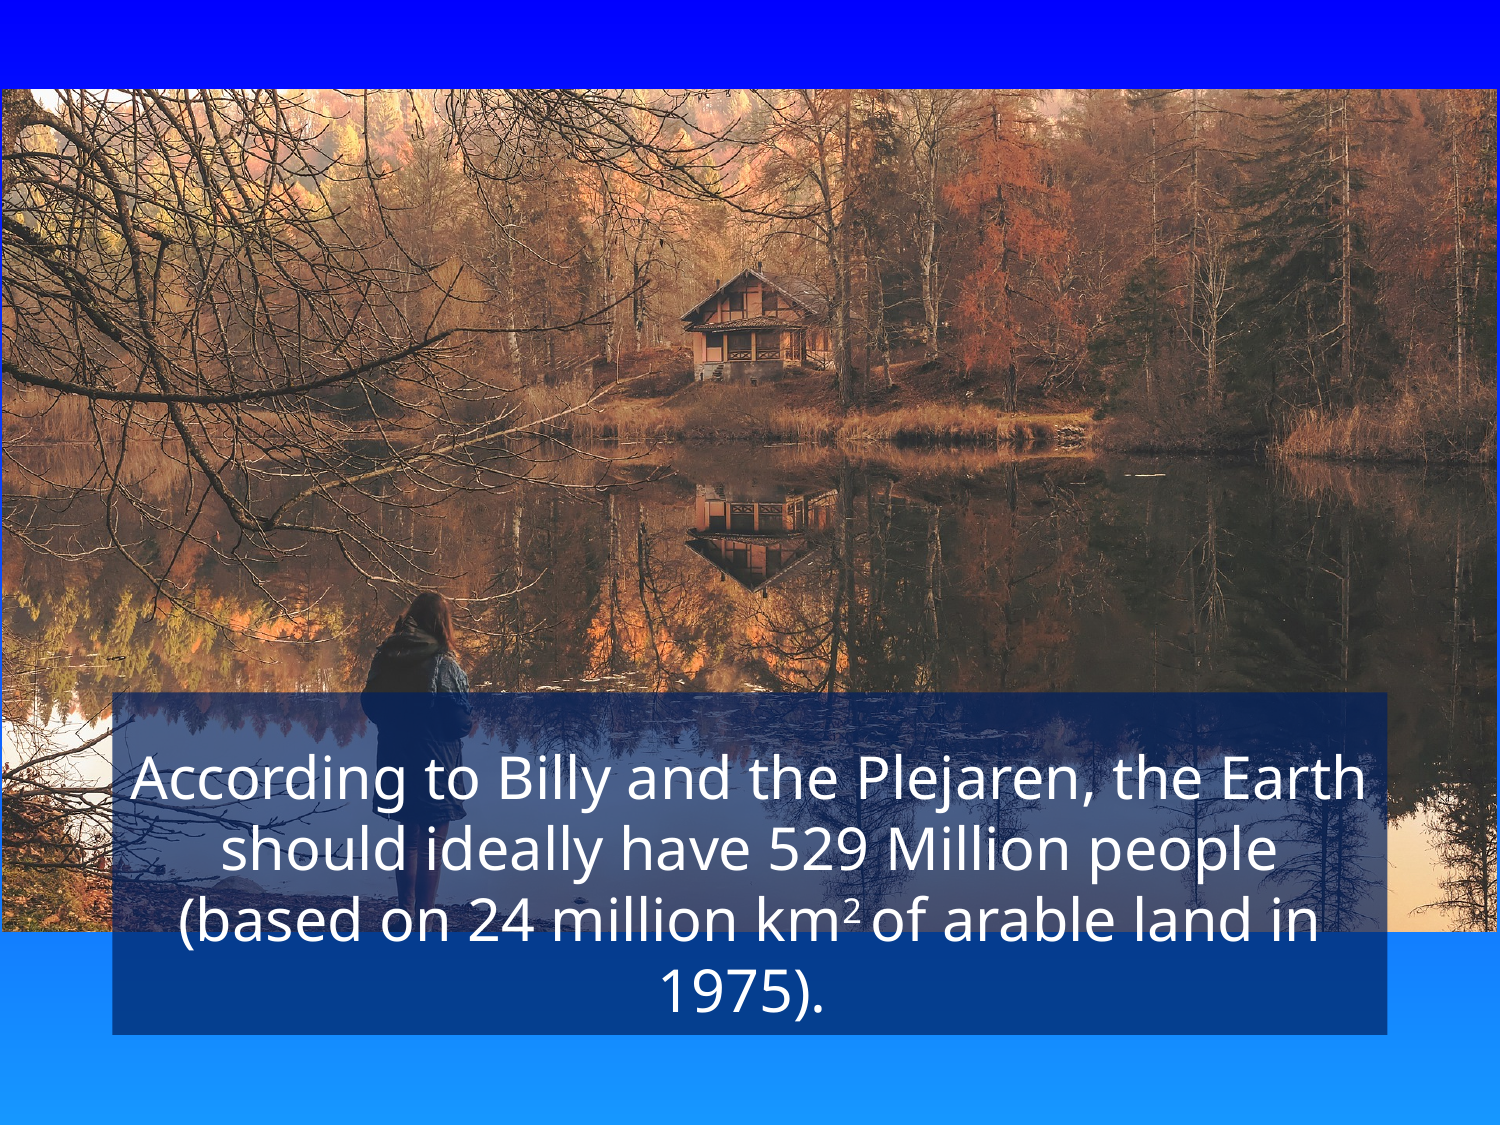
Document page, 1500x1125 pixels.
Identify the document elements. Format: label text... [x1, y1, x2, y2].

picture [2, 89, 1498, 933]
text_box According to Billy and the Plejaren, the Earth should ideally have 529 Million people (based on 24 million km2 of arable land in 1975). [112, 940, 1388, 1035]
